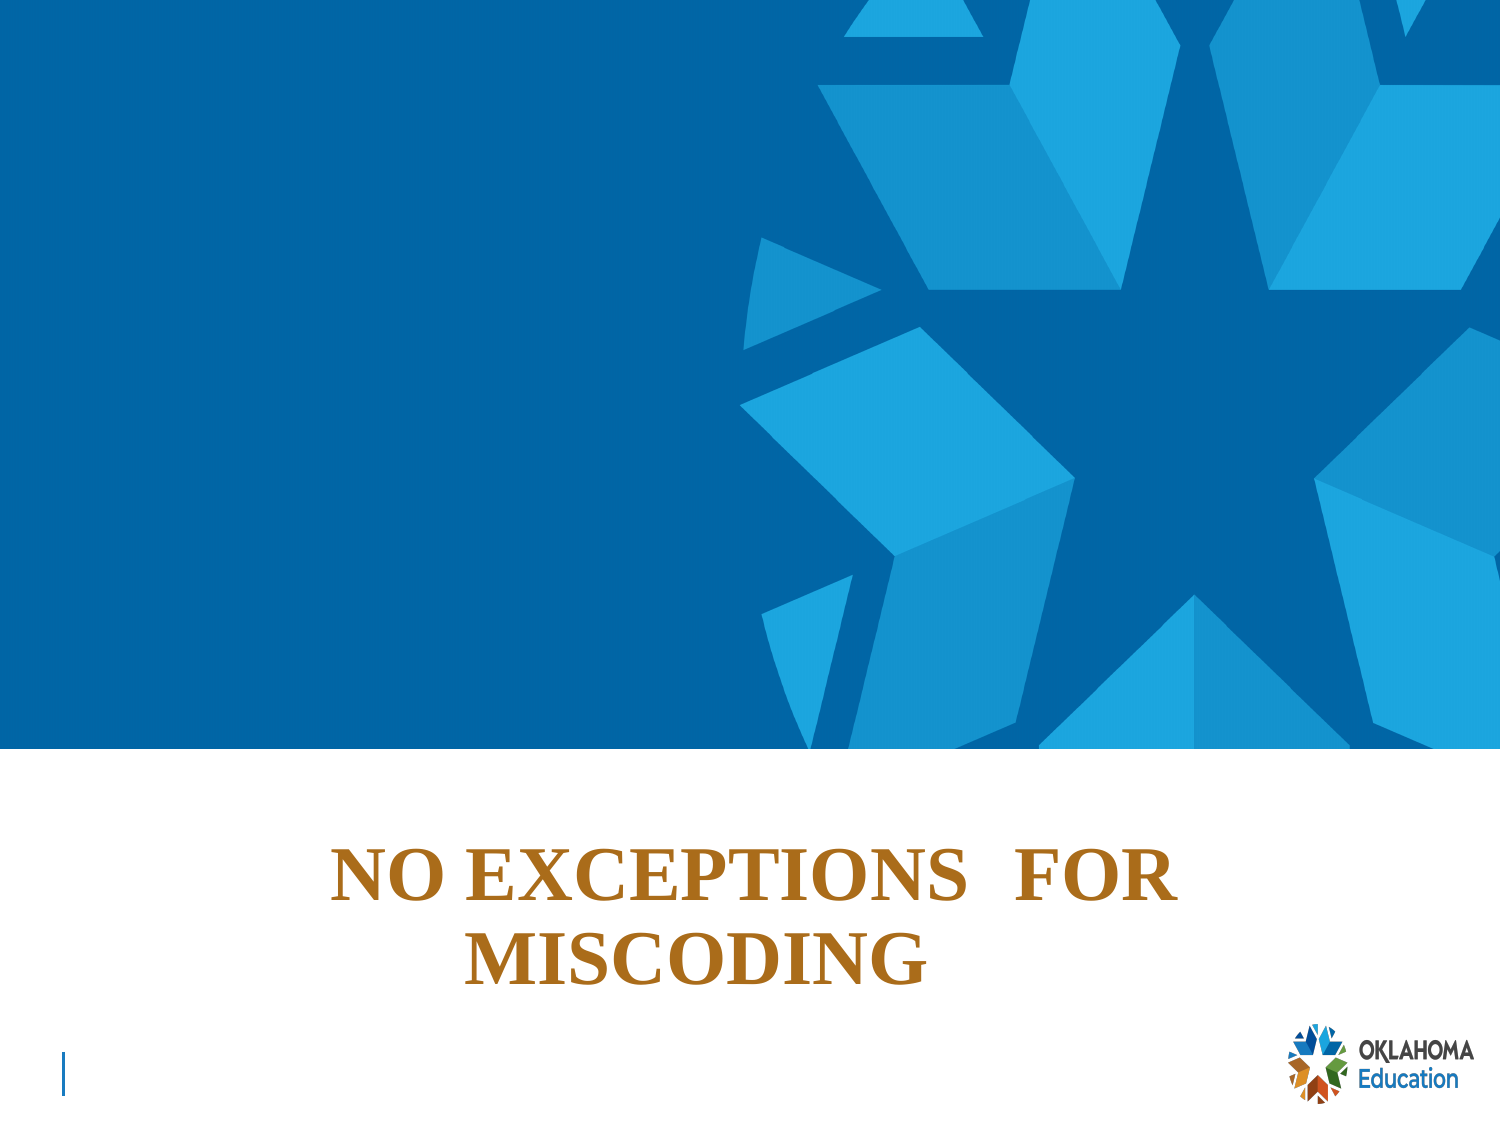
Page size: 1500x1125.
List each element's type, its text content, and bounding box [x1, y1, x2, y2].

picture [0, 0, 1500, 749]
picture [1288, 1024, 1474, 1104]
title NO EXCEPTIONS FOR MISCODING [107, 821, 1287, 1102]
